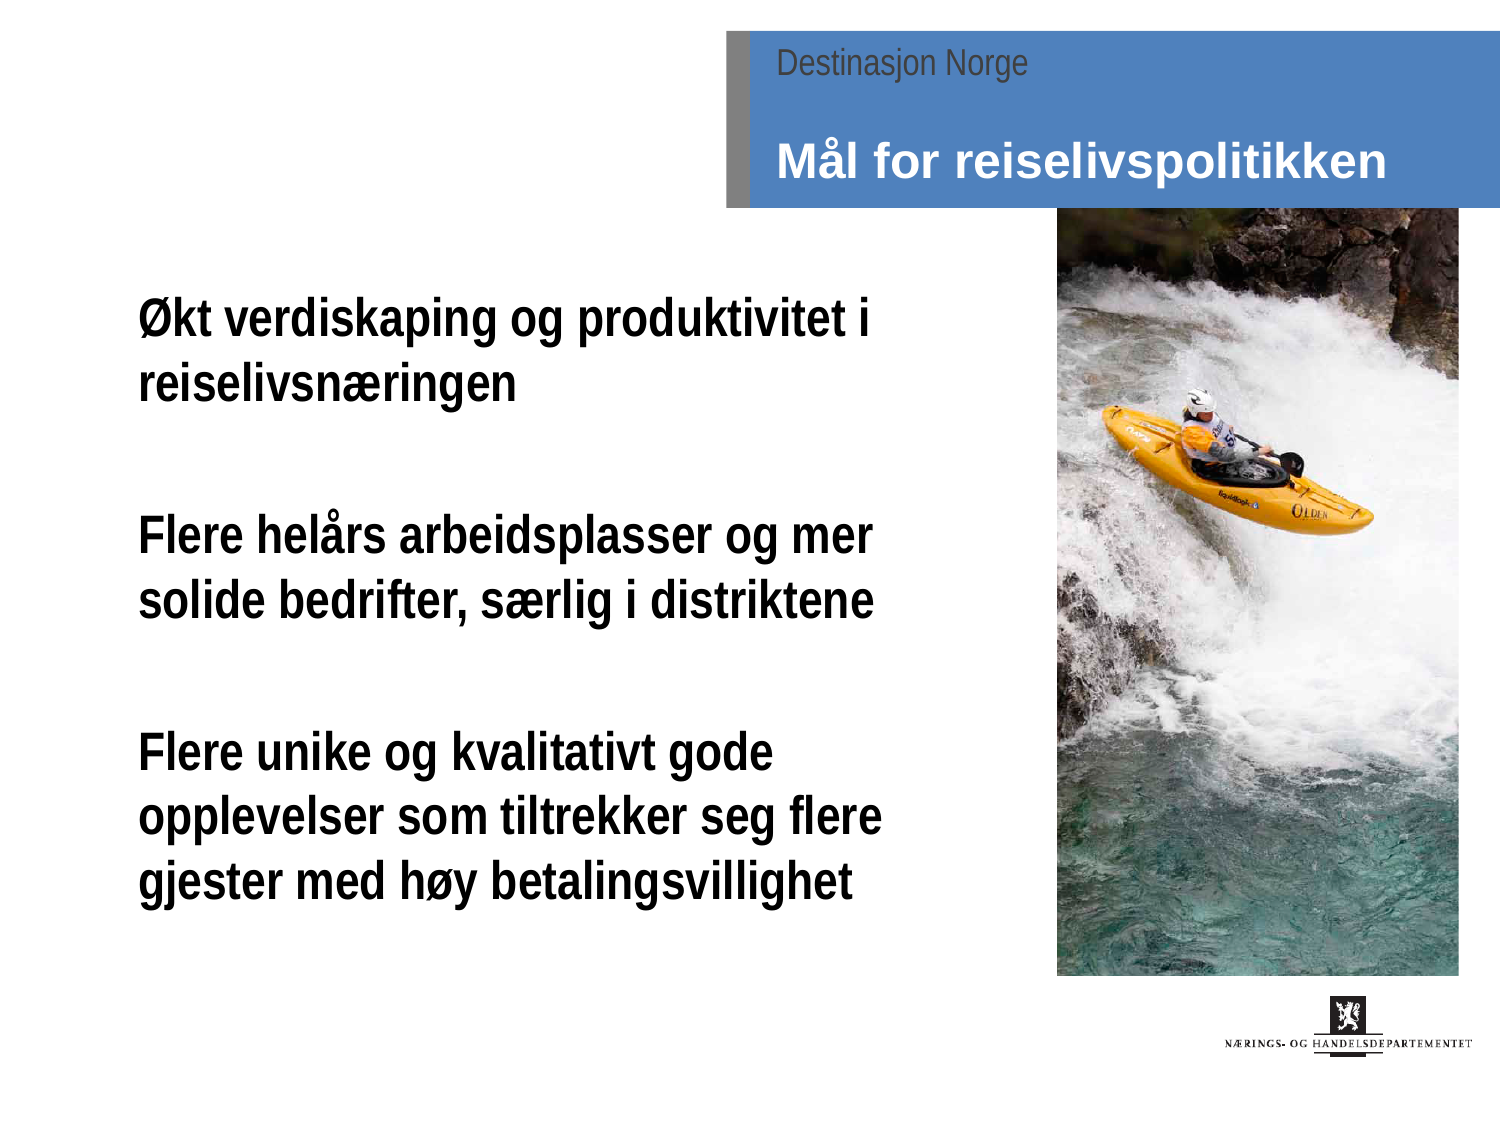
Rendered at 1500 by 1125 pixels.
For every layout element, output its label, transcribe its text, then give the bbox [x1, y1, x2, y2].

text_box Økt verdiskaping og produktivitet i reiselivsnæringen Flere helårs arbeidsplasser og mer solide bedrifter, særlig i distriktene Flere unike og kvalitativt gode opplevelser som tiltrekker seg flere gjester med høy betalingsvillighet [123, 275, 987, 1018]
text_box Destinasjon Norge Mål for reiselivspolitikken [761, 30, 1500, 196]
text_box [752, 29, 1500, 210]
picture [1202, 987, 1500, 1074]
picture [1056, 196, 1459, 977]
text_box [724, 29, 752, 210]
